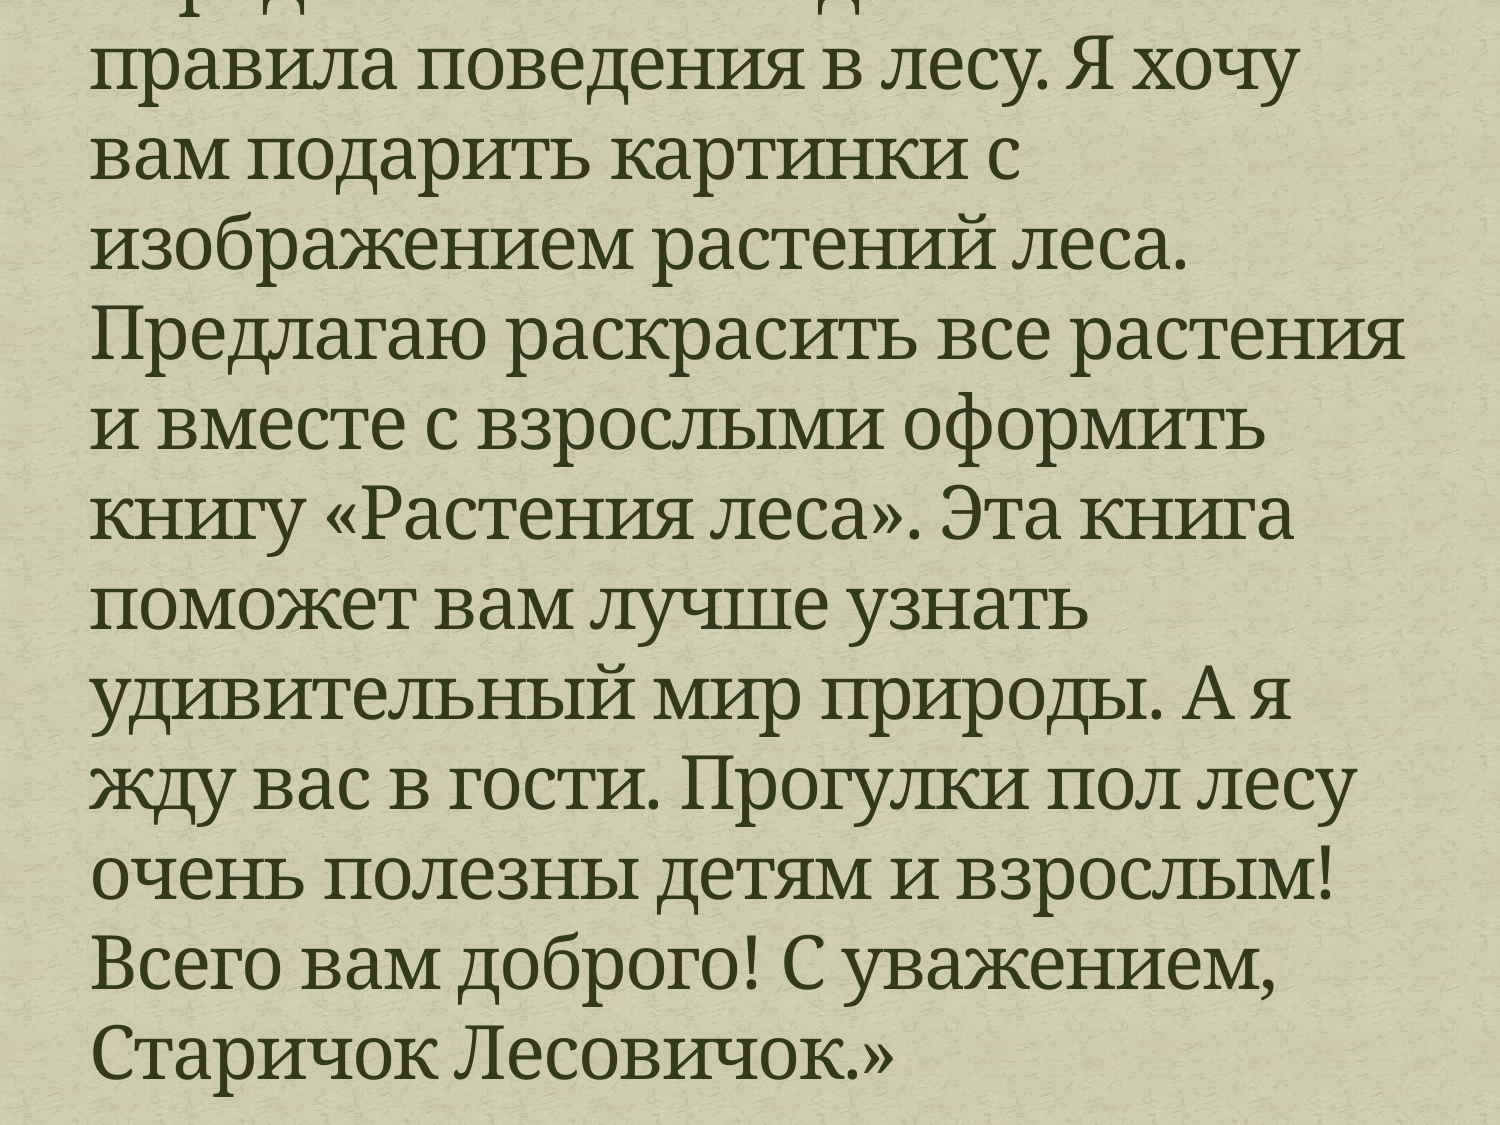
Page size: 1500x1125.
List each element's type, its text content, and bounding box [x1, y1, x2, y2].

title «Ребята! Как же вы меня порадовали – соблюдали все правила поведения в лесу. Я хочу вам подарить картинки с изображением растений леса. Предлагаю раскрасить все растения и вместе с взрослыми оформить книгу «Растения леса». Эта книга поможет вам лучше узнать удивительный мир природы. А я жду вас в гости. Прогулки пол лесу очень полезны детям и взрослым! Всего вам доброго! С уважением, Старичок Лесовичок.» [74, 24, 1425, 1102]
